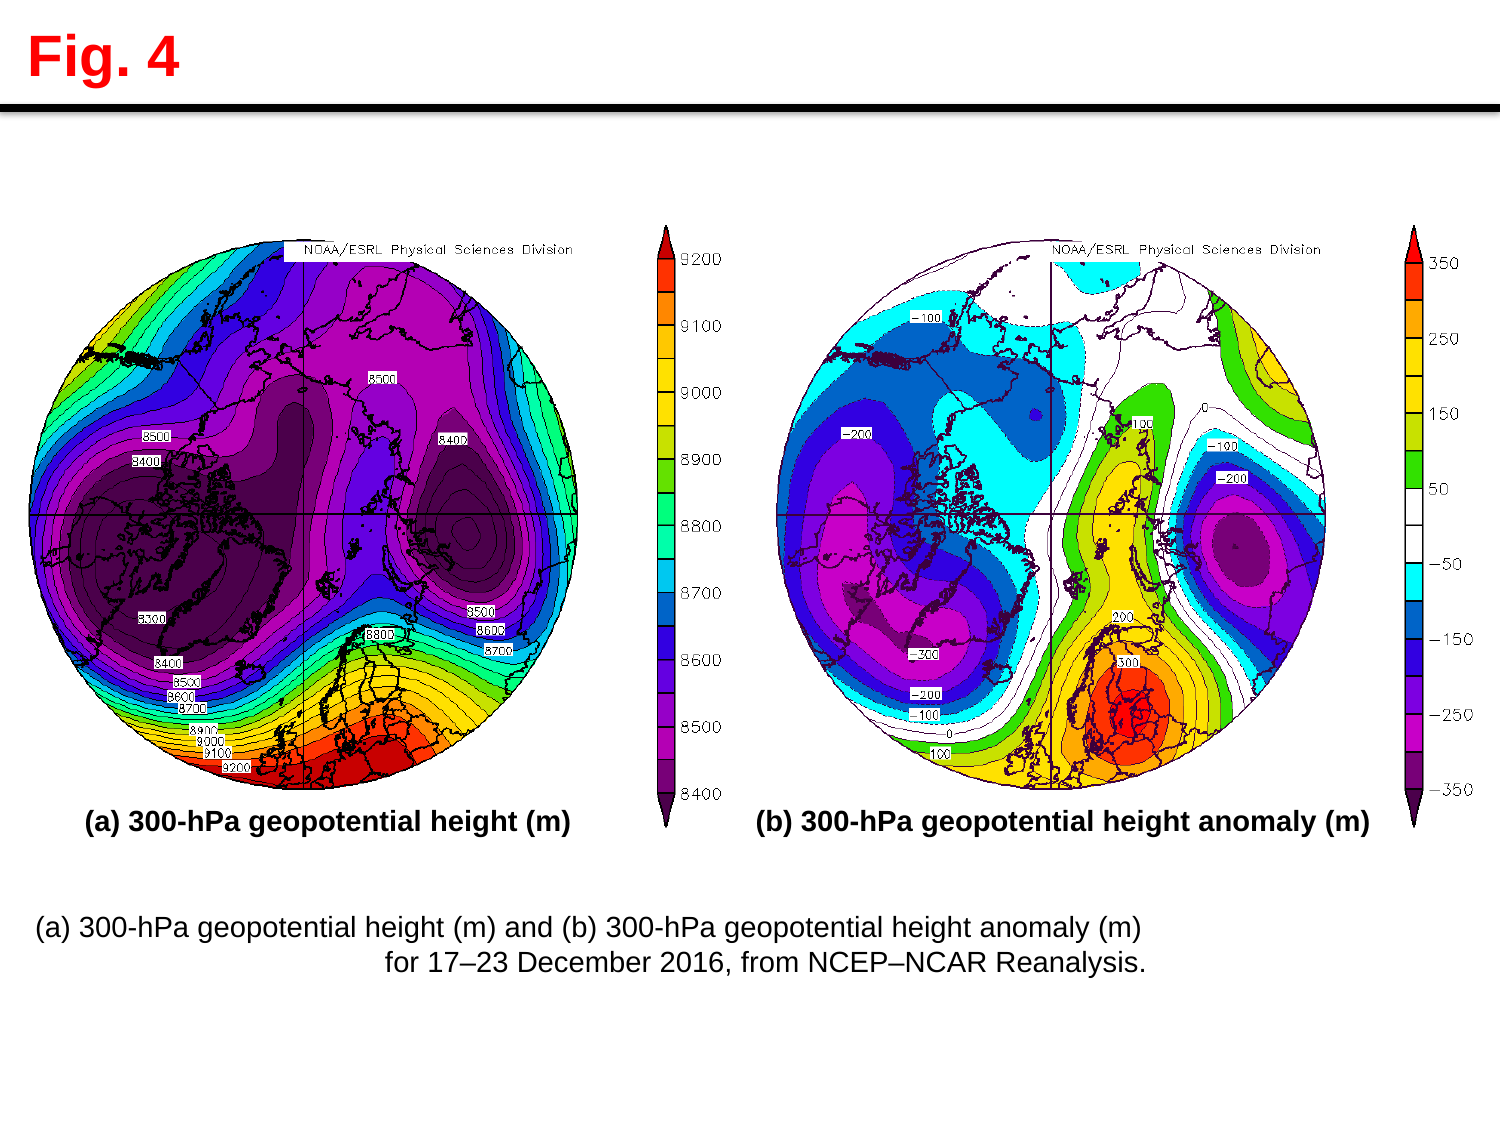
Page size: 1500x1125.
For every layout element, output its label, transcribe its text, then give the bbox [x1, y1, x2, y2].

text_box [733, 217, 1482, 846]
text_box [12, 217, 732, 846]
text_box Fig. 4 [13, 0, 1345, 107]
text_box (a) 300-hPa geopotential height (m) and (b) 300-hPa geopotential height anomaly (m) for 17–23 December 2016, from NCEP–NCAR Reanalysis. [16, 892, 1484, 994]
